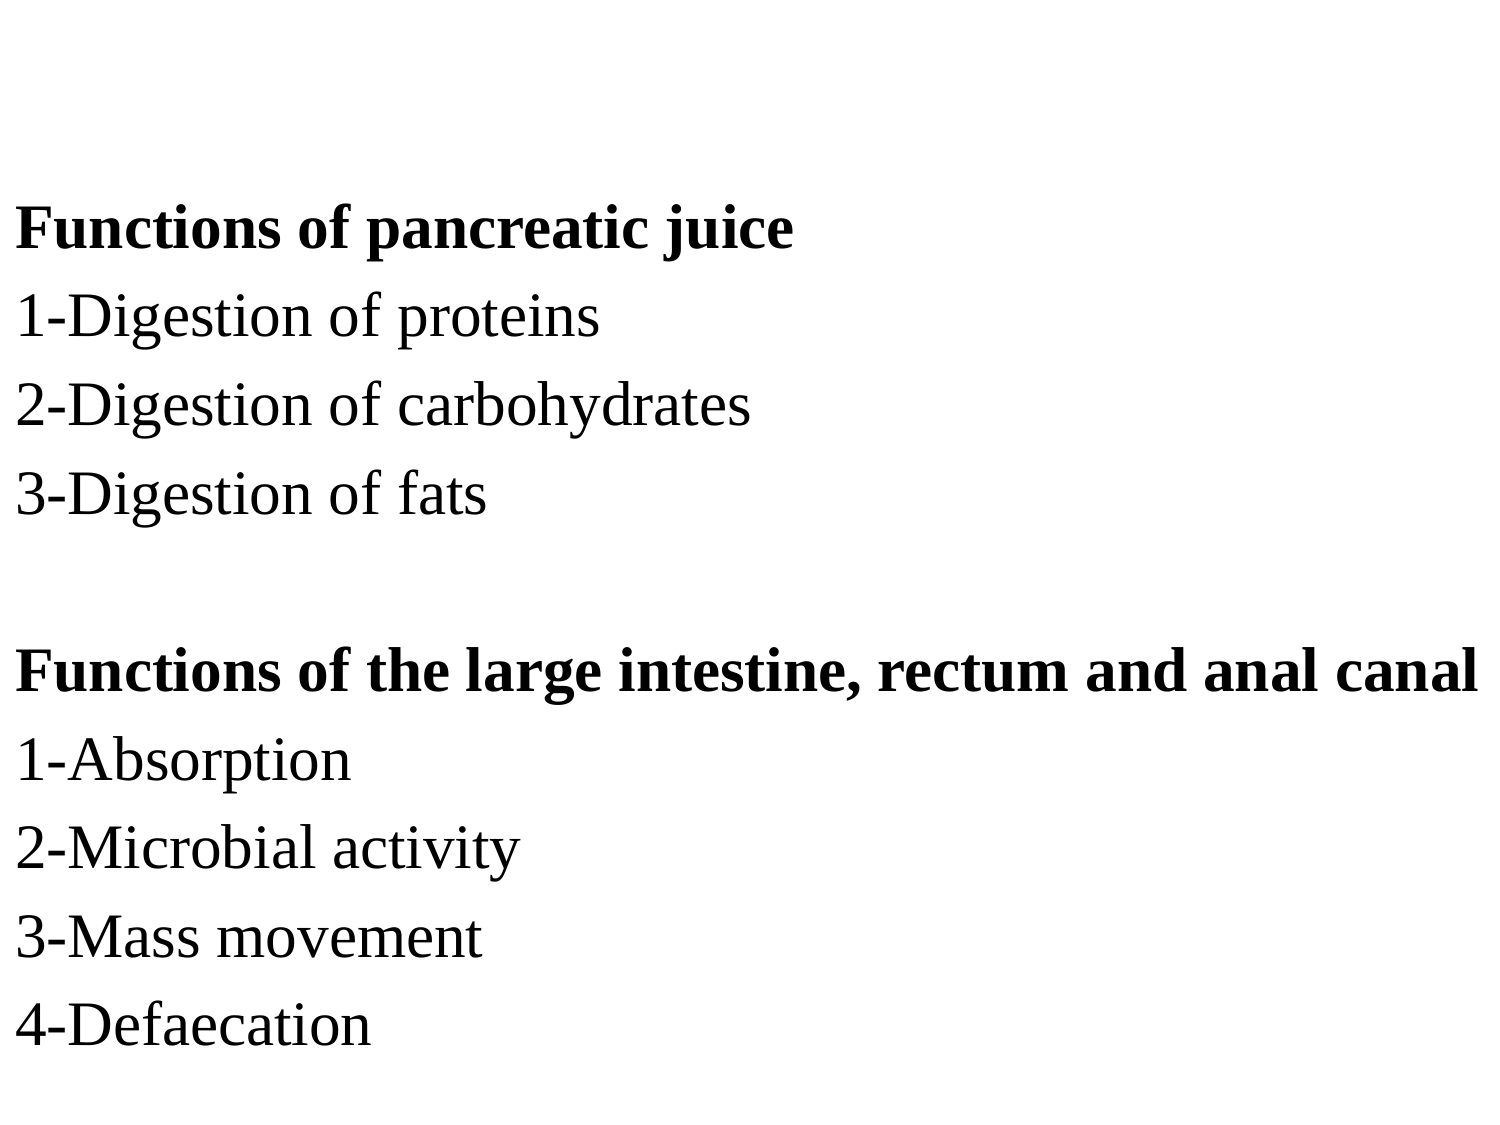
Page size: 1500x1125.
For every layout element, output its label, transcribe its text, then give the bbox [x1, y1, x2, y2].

list Functions of pancreatic juice 1-Digestion of proteins 2-Digestion of carbohydrates 3-Digestion of fats Functions of the large intestine, rectum and anal canal 1-Absorption 2-Microbial activity 3-Mass movement 4-Defaecation [0, 0, 1500, 1125]
